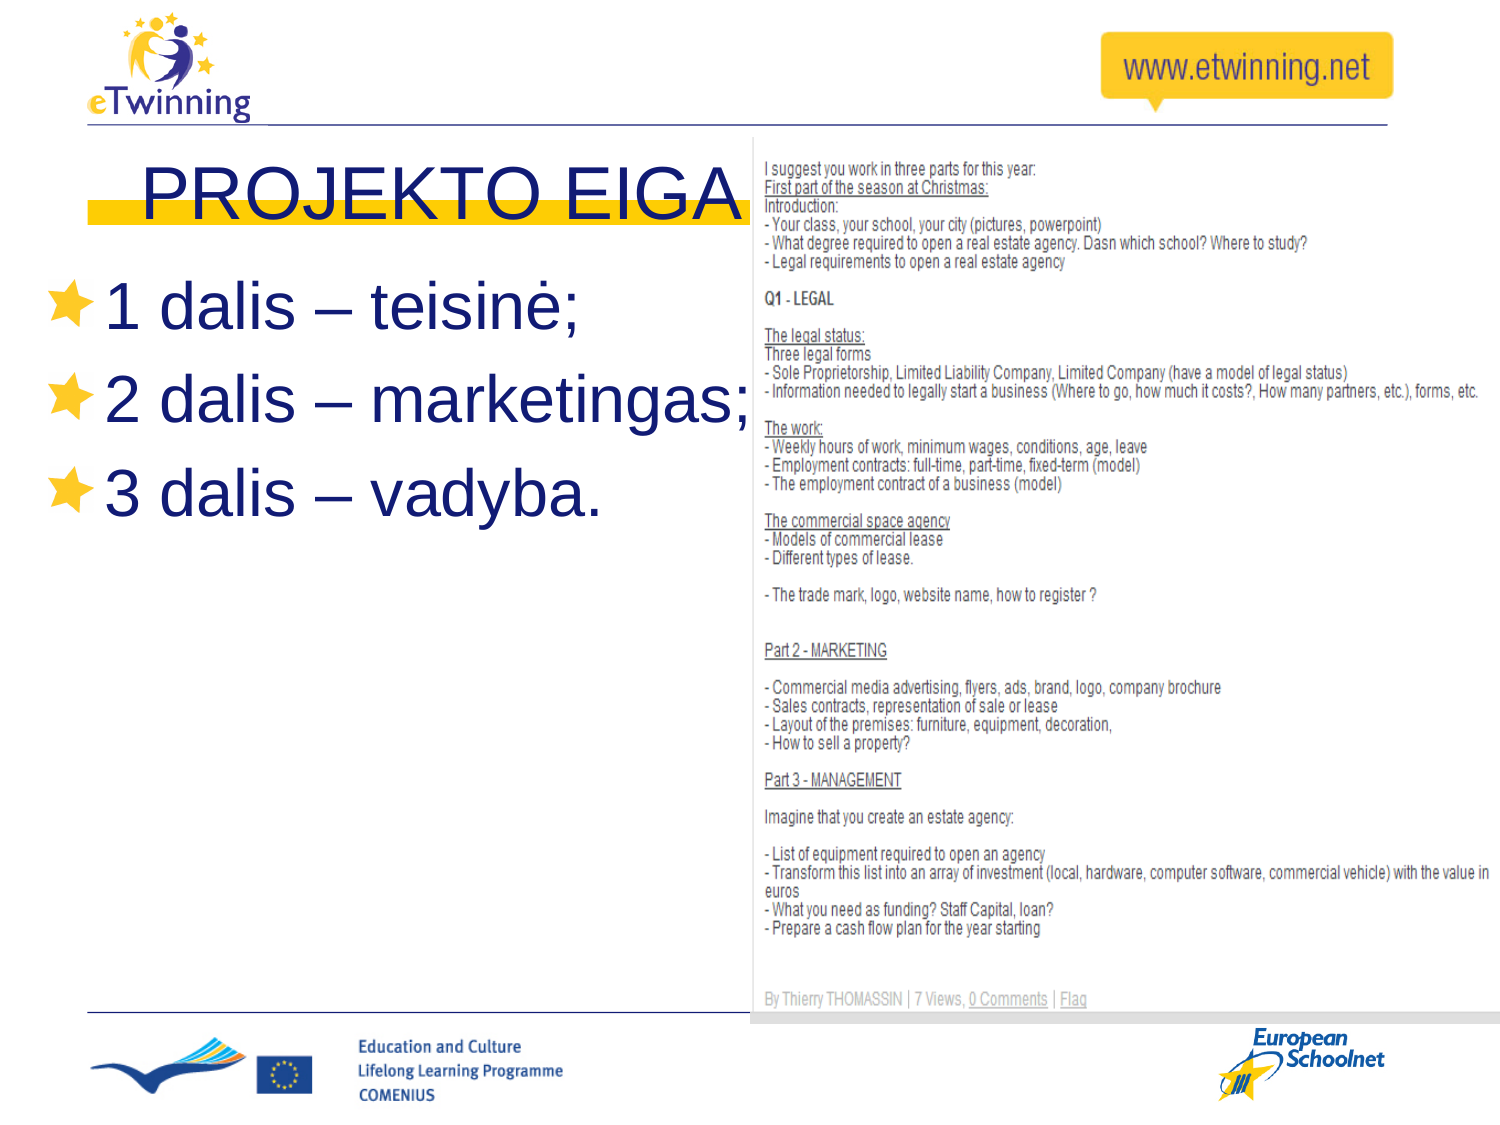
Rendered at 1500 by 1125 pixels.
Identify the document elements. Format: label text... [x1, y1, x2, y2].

list 1 dalis – teisinė; 2 dalis – marketingas; 3 dalis – vadyba. [33, 255, 744, 928]
picture [749, 137, 1500, 1107]
picture [48, 372, 94, 420]
picture [1100, 31, 1394, 113]
picture [48, 466, 94, 513]
picture [88, 1023, 565, 1113]
title PROJEKTO EIGA [125, 137, 747, 255]
picture [87, 12, 250, 123]
picture [48, 279, 94, 327]
